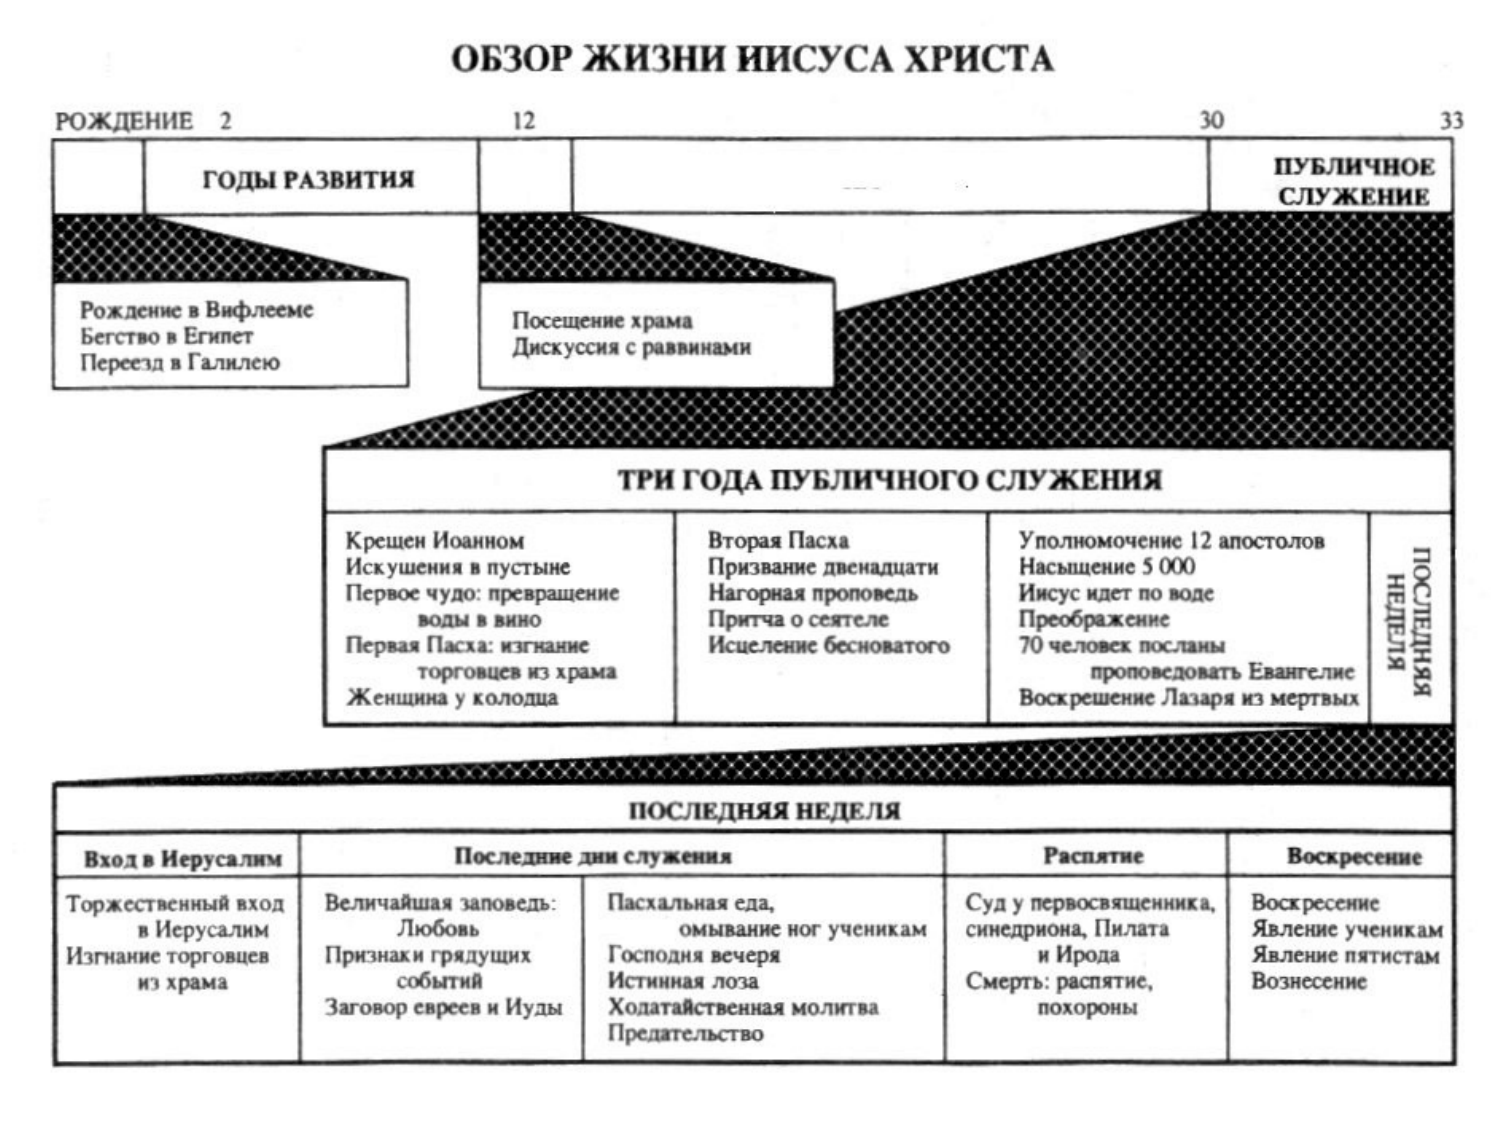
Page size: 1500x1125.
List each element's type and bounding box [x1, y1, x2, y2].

list [0, 14, 1500, 1111]
